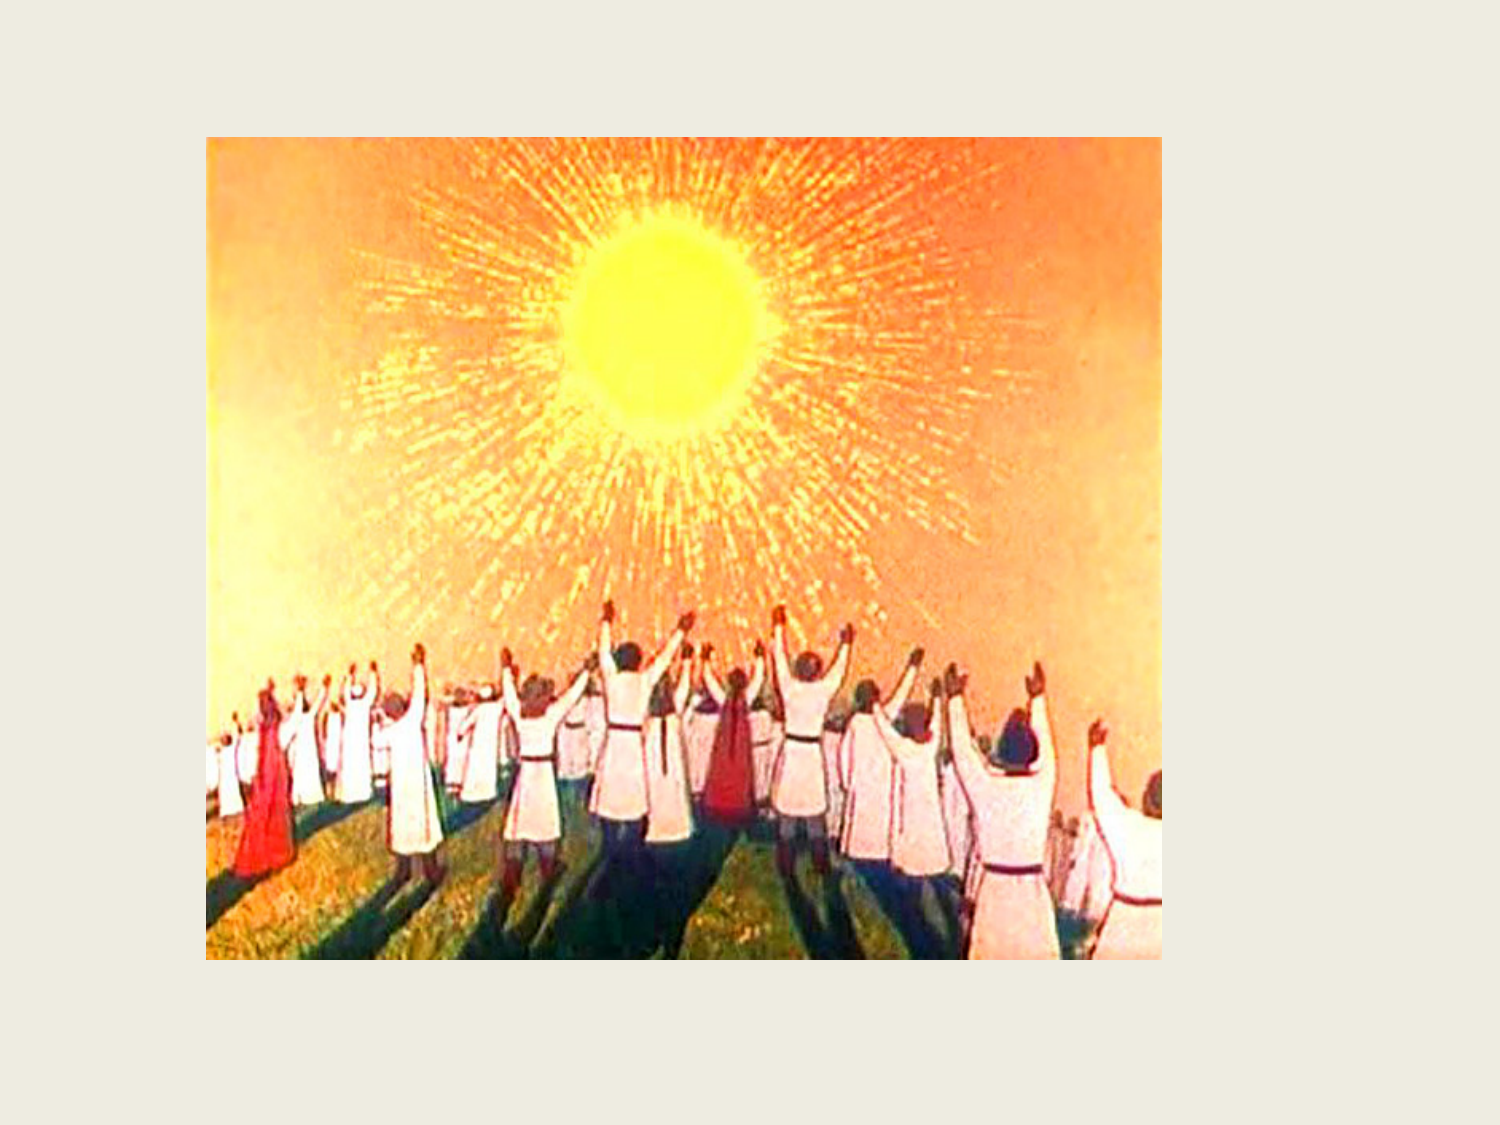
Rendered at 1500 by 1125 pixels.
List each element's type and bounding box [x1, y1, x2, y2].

picture [206, 136, 1162, 960]
